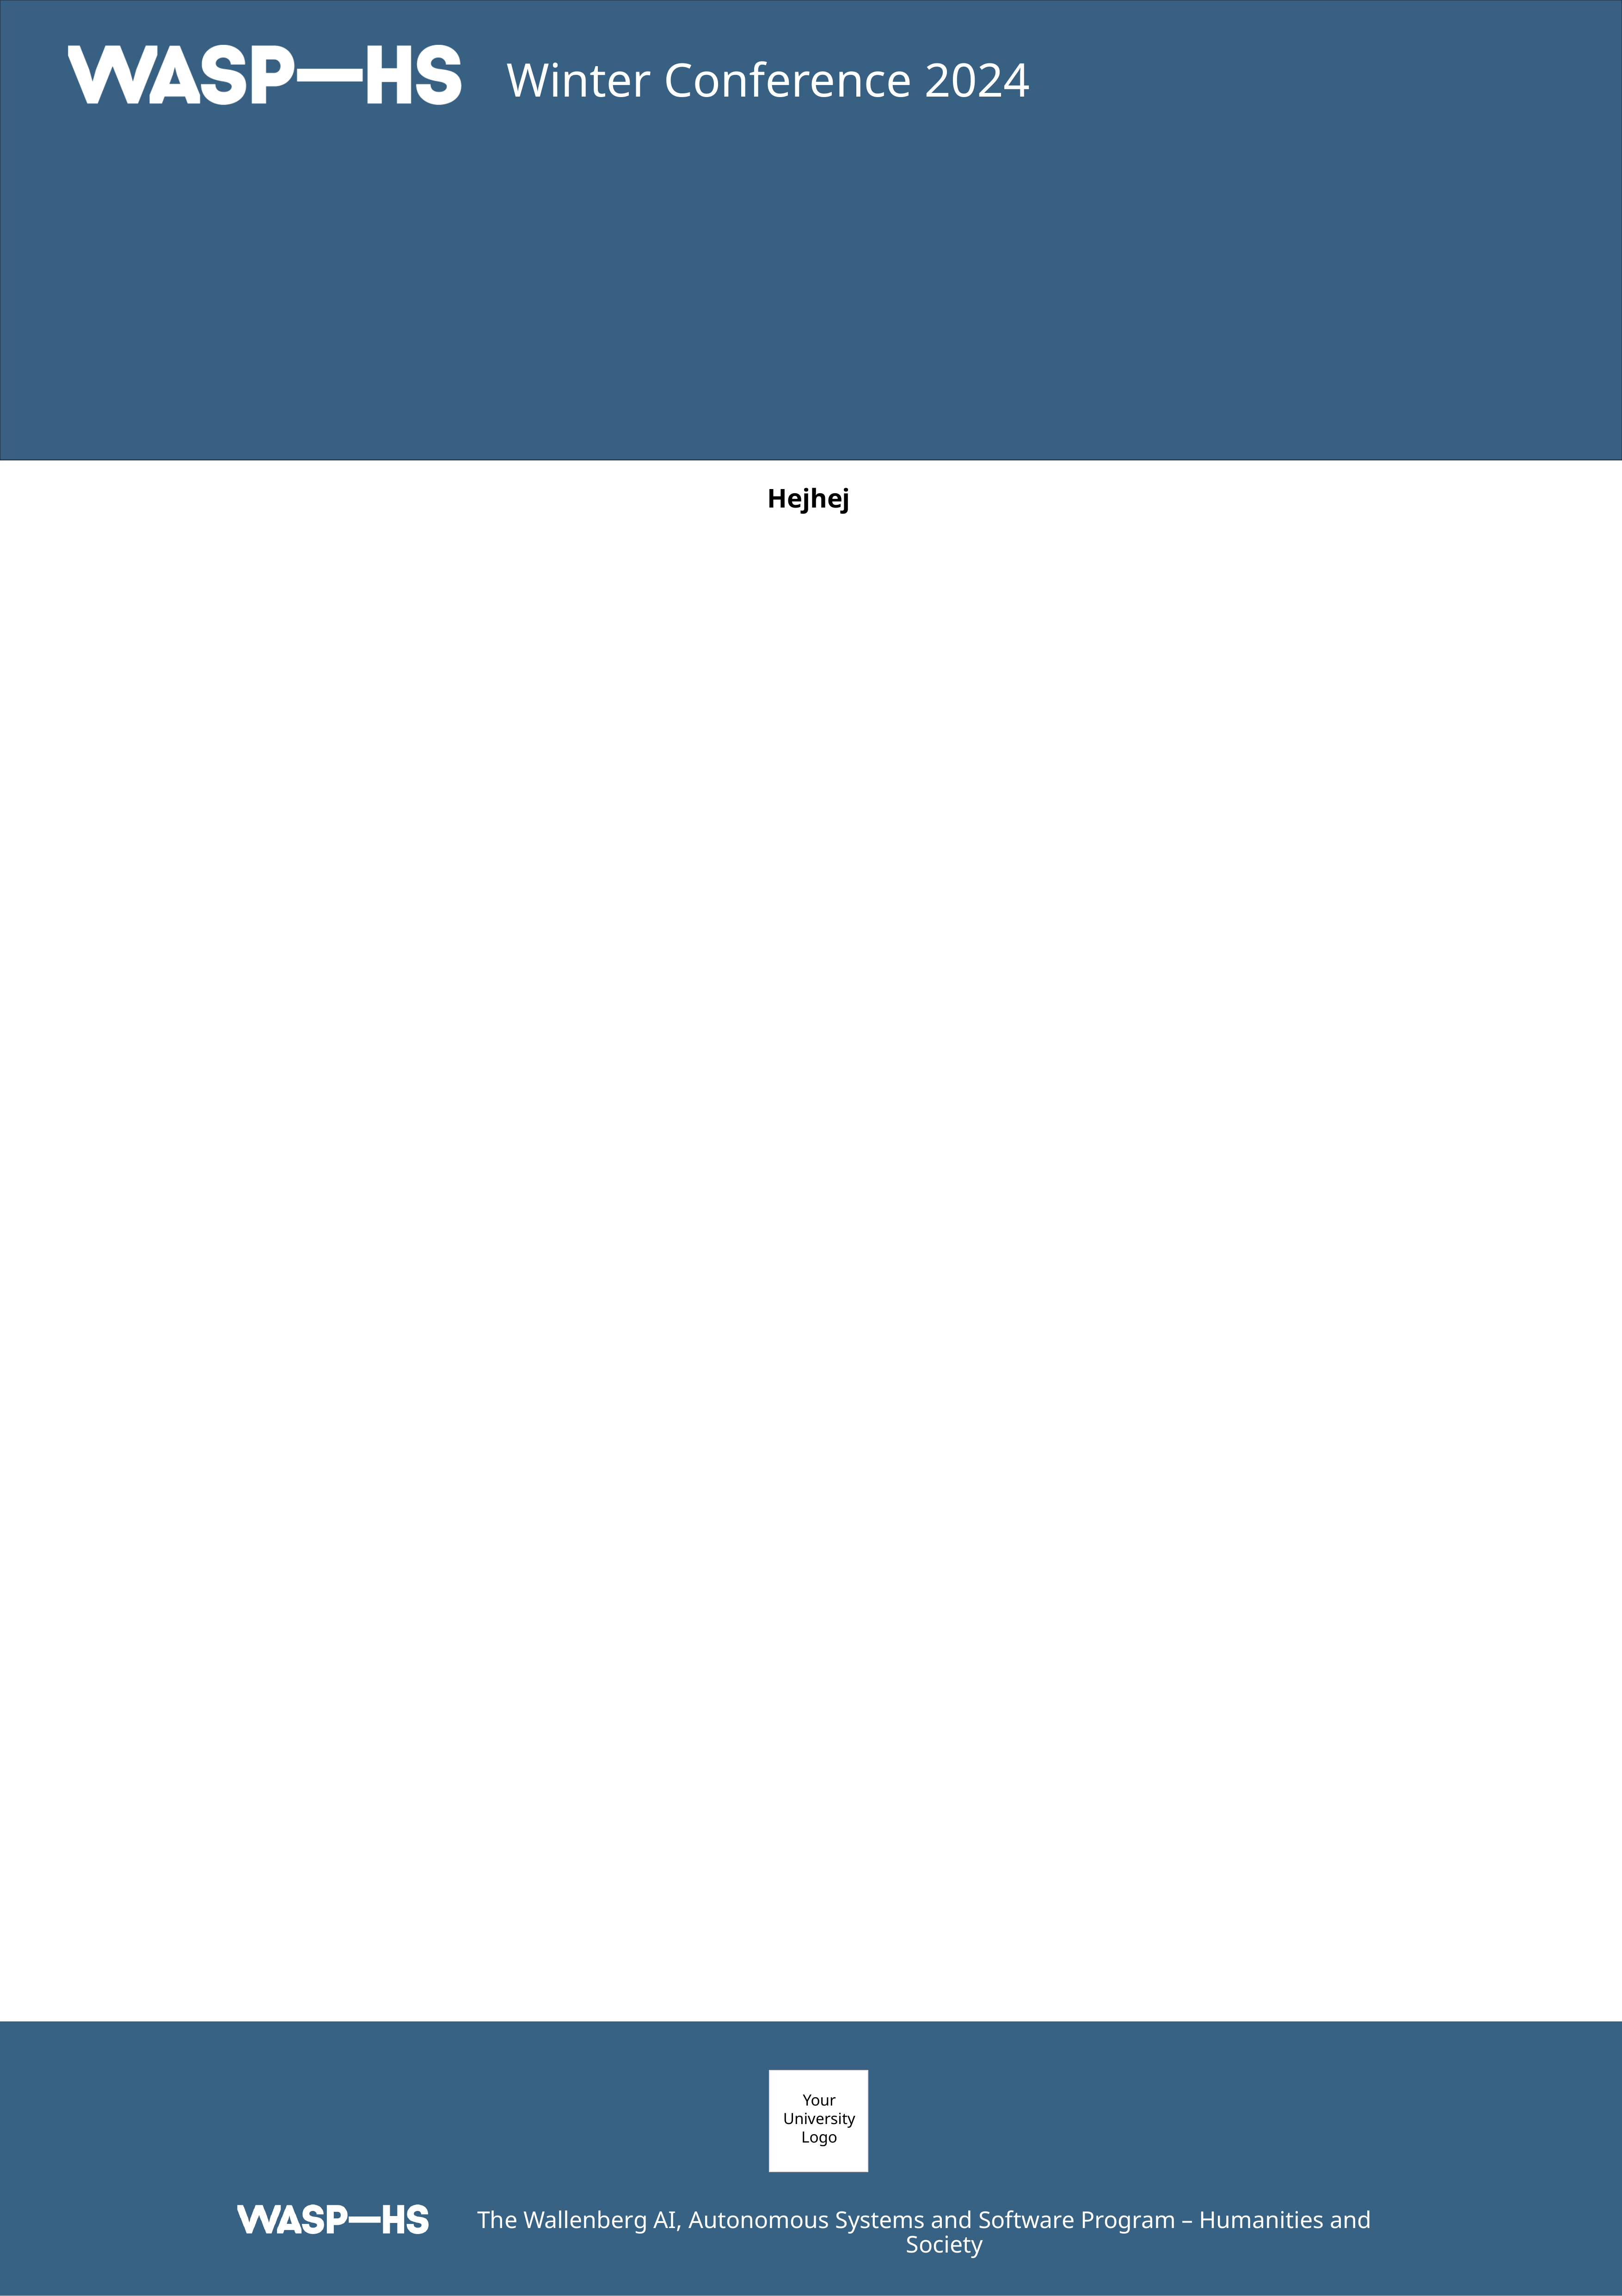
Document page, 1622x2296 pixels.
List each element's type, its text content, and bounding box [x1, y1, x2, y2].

picture [68, 45, 461, 105]
picture [237, 2204, 429, 2234]
list Hejhej [55, 482, 1562, 597]
